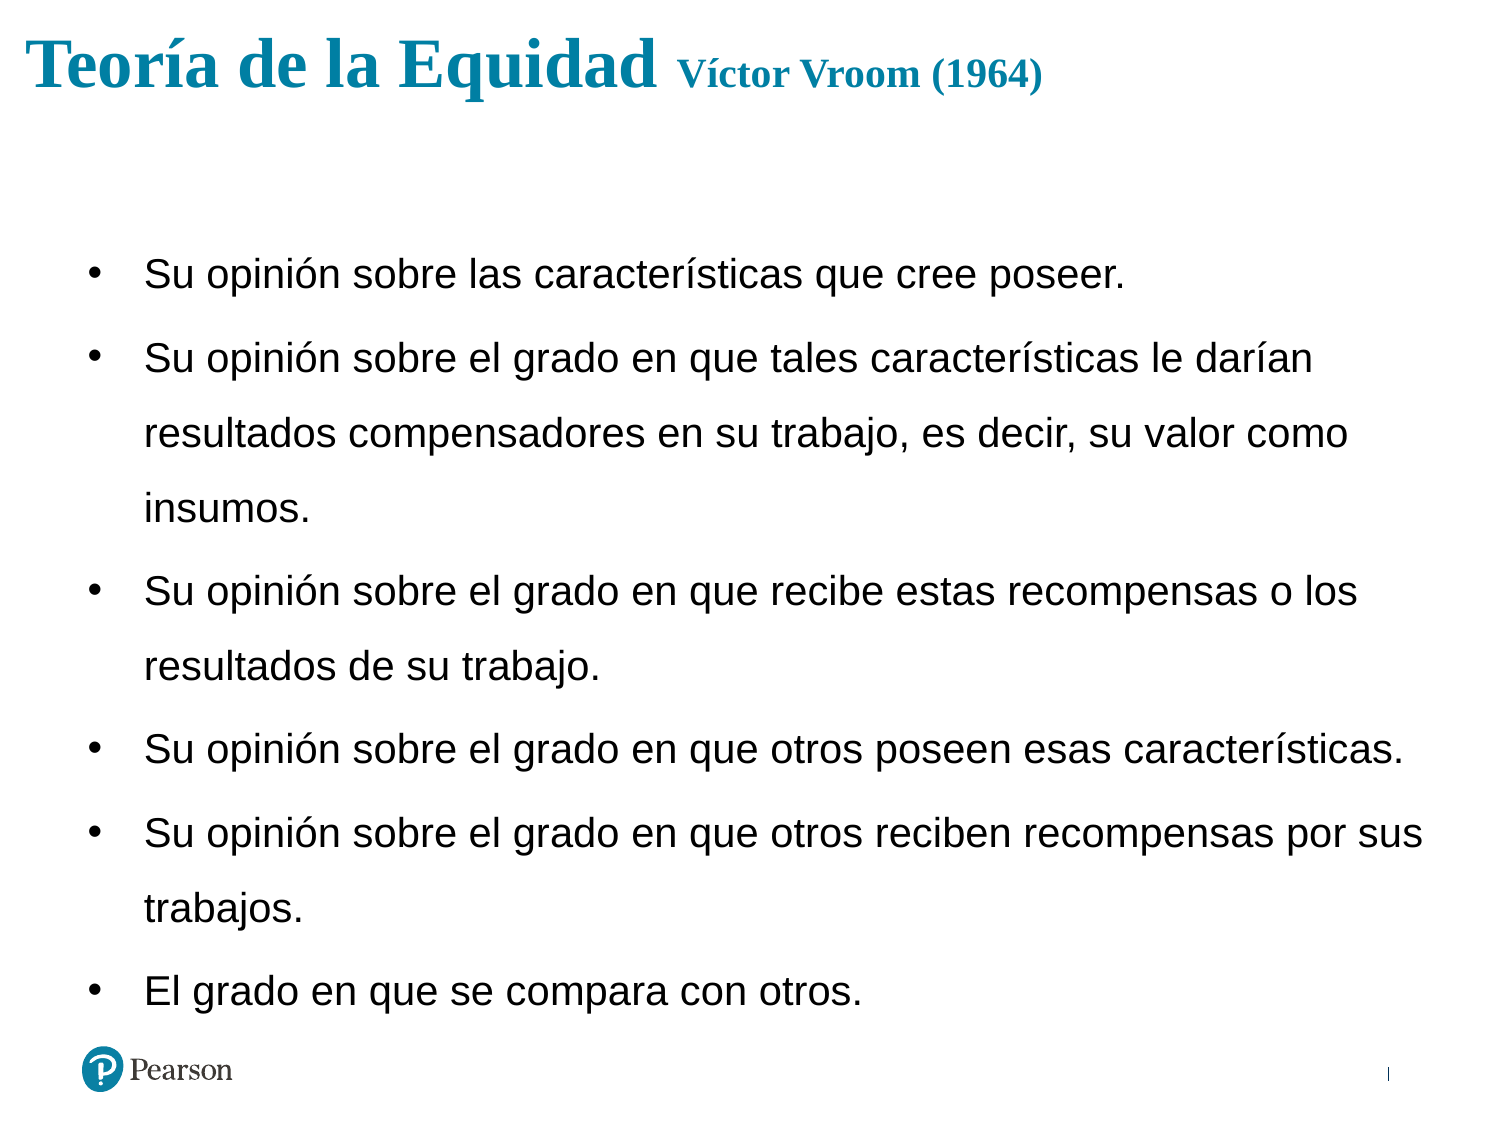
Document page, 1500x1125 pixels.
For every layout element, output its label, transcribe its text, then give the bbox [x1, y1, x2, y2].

title Teoría de la Equidad Víctor Vroom (1964) [25, 18, 1500, 174]
text_box Su opinión sobre las características que cree poseer. Su opinión sobre el grado en que tales características le darían resultados compensadores en su trabajo, es decir, su valor como insumos. Su opinión sobre el grado en que recibe estas recompensas o los resultados de su trabajo. Su opinión sobre el grado en que otros poseen esas características. Su opinión sobre el grado en que otros reciben recompensas por sus trabajos. El grado en que se compara con otros. [72, 214, 1473, 991]
